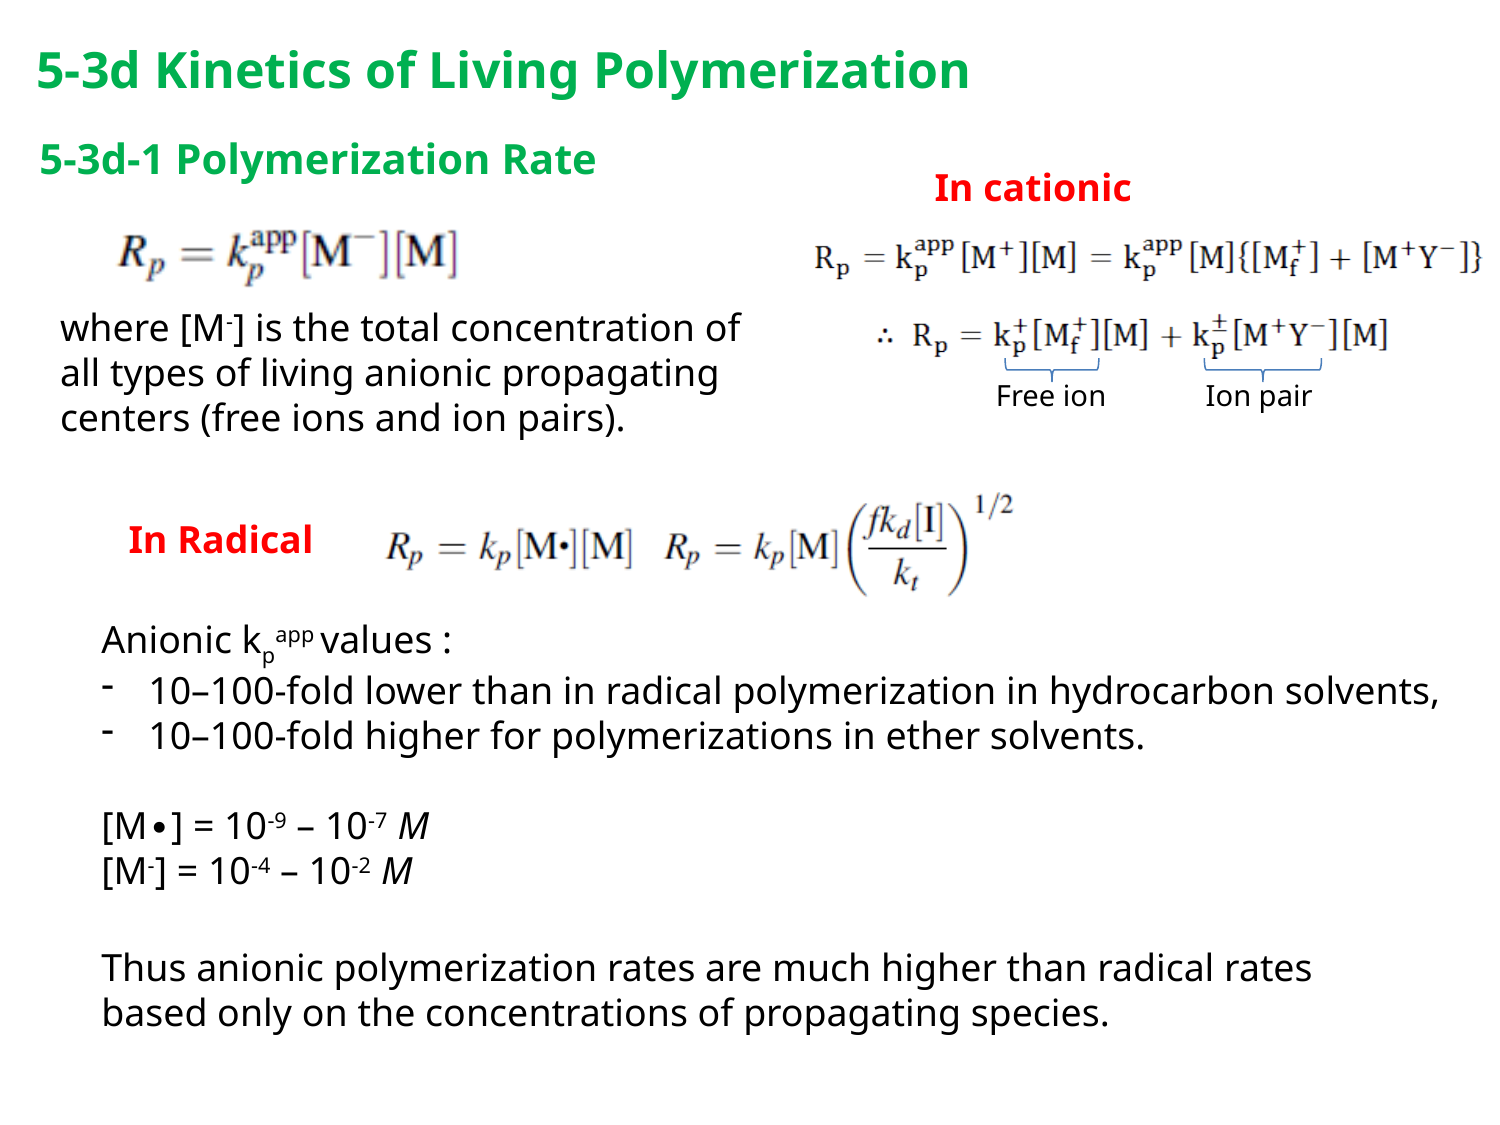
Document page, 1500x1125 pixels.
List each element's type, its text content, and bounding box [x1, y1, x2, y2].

text_box In cationic [919, 156, 1147, 217]
text_box 5-3d Kinetics of Living Polymerization [21, 30, 987, 106]
text_box where [M-] is the total concentration of all types of living anionic propagating centers (free ions and ion pairs). [45, 296, 796, 446]
text_box Thus anionic polymerization rates are much higher than radical rates based only on the concentrations of propagating species. [86, 936, 1436, 1042]
picture [657, 491, 1020, 605]
text_box In Radical [113, 508, 329, 568]
text_box Anionic kpapp values : 10–100-fold lower than in radical polymerization in hydrocarbon solvents, 10–100-fold higher for polymerizations in ether solvents. [M∙] = 10-9 – 10-7 M [M-] = 10-4 – 10-2 M [86, 608, 1481, 945]
picture [76, 193, 502, 301]
picture [357, 505, 646, 587]
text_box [875, 311, 1391, 429]
picture [813, 235, 1484, 283]
text_box 5-3d-1 Polymerization Rate [24, 125, 613, 191]
